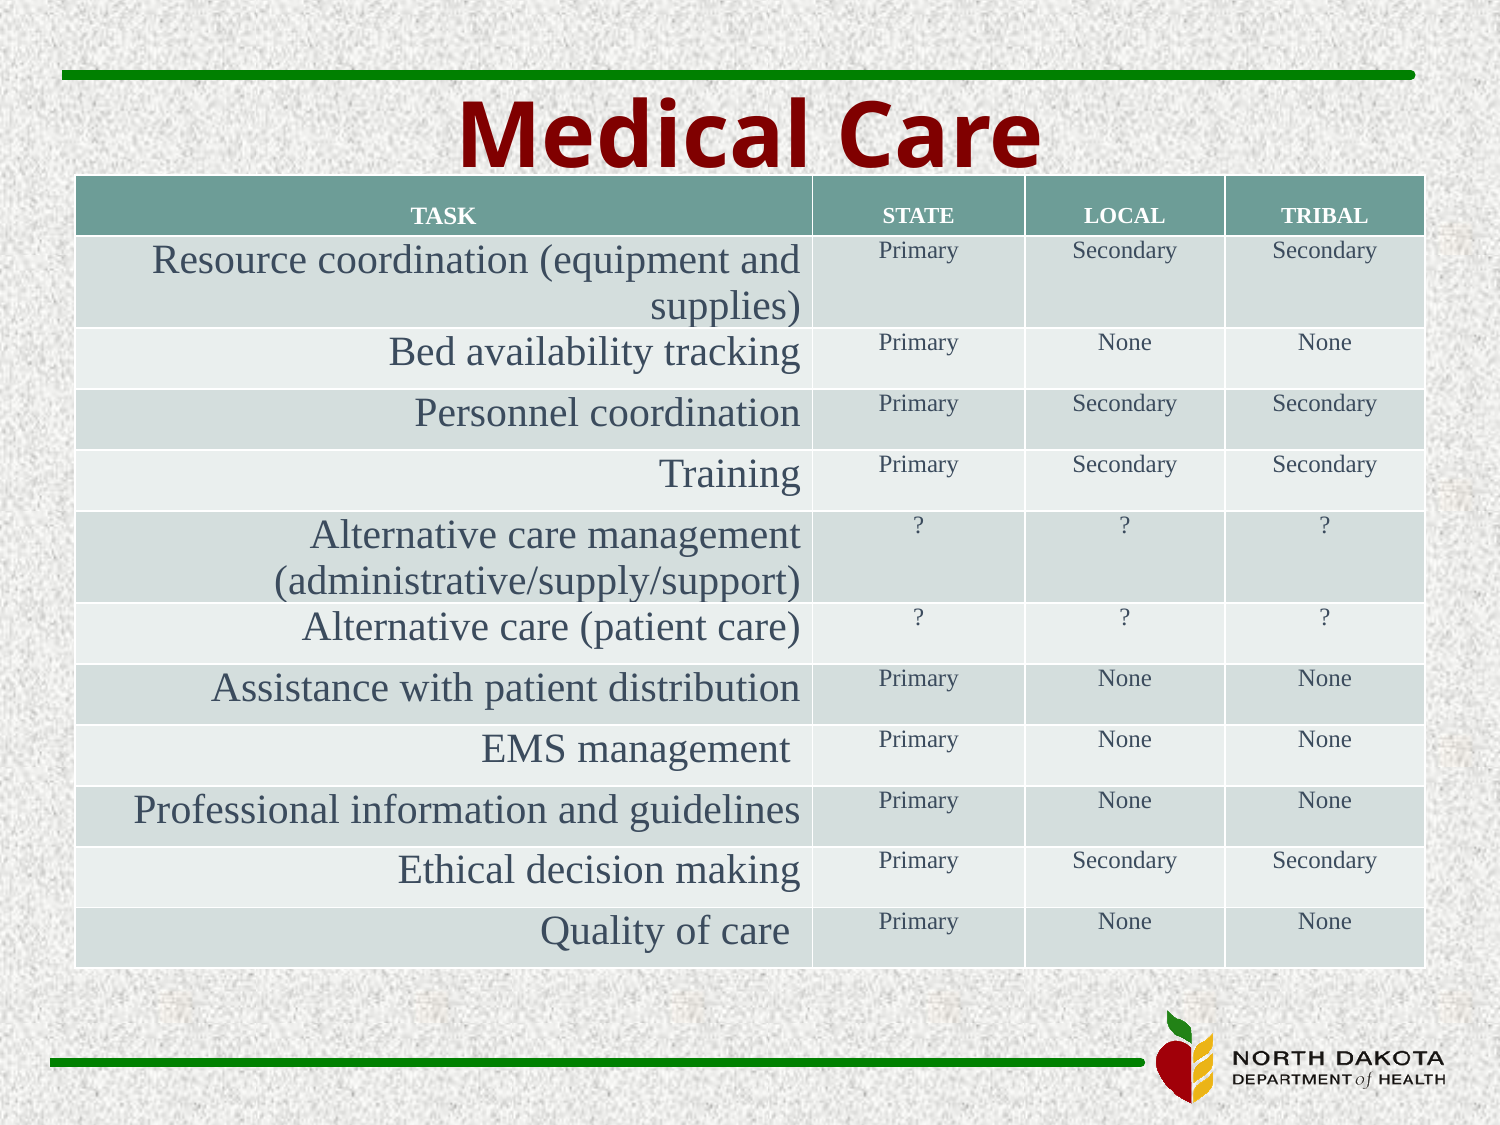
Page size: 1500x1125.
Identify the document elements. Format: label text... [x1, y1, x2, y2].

table_cell Primary [813, 908, 1024, 967]
table_cell Primary [813, 726, 1024, 785]
table_cell EMS management [76, 726, 812, 785]
table_cell Primary [813, 665, 1024, 724]
table_header LOCAL [1026, 176, 1224, 235]
table_cell None [1026, 665, 1224, 724]
table_cell Alternative care (patient care) [76, 604, 812, 663]
table_cell Secondary [1226, 237, 1424, 327]
table_cell None [1226, 787, 1424, 846]
table_cell None [1226, 329, 1424, 388]
table_cell None [1026, 726, 1224, 785]
table_cell ? [1226, 604, 1424, 663]
table_cell Training [76, 451, 812, 510]
table_cell ? [1026, 604, 1224, 663]
table_cell Assistance with patient distribution [76, 665, 812, 724]
table_header STATE [813, 176, 1024, 235]
table_cell Personnel coordination [76, 390, 812, 449]
table_cell Secondary [1226, 390, 1424, 449]
table_cell Secondary [1226, 451, 1424, 510]
table_cell Quality of care [76, 908, 812, 967]
table_cell ? [1226, 512, 1424, 602]
table_cell ? [813, 604, 1024, 663]
table_cell Alternative care management (administrative/supply/support) [76, 512, 812, 602]
table_cell Secondary [1026, 848, 1224, 907]
table_cell Bed availability tracking [76, 329, 812, 388]
table_cell Secondary [1026, 237, 1224, 327]
table_cell None [1226, 726, 1424, 785]
table_cell Primary [813, 848, 1024, 907]
table_header TASK [76, 176, 812, 235]
table_cell None [1226, 908, 1424, 967]
table_cell Secondary [1026, 390, 1224, 449]
picture [0, 0, 1500, 1125]
table_cell Secondary [1226, 848, 1424, 907]
table_cell Primary [813, 787, 1024, 846]
table_cell None [1226, 665, 1424, 724]
table_cell Primary [813, 390, 1024, 449]
table_cell Resource coordination (equipment and supplies) [76, 237, 812, 327]
table_cell None [1026, 908, 1224, 967]
table_cell Primary [813, 329, 1024, 388]
table_cell Primary [813, 237, 1024, 327]
table_cell Primary [813, 451, 1024, 510]
table_cell Secondary [1026, 451, 1224, 510]
title Medical Care [74, 37, 1426, 174]
table_cell None [1026, 787, 1224, 846]
table_cell None [1026, 329, 1224, 388]
table_header TRIBAL [1226, 176, 1424, 235]
table_cell ? [1026, 512, 1224, 602]
table_cell Ethical decision making [76, 848, 812, 907]
table_cell Professional information and guidelines [76, 787, 812, 846]
table_cell ? [813, 512, 1024, 602]
